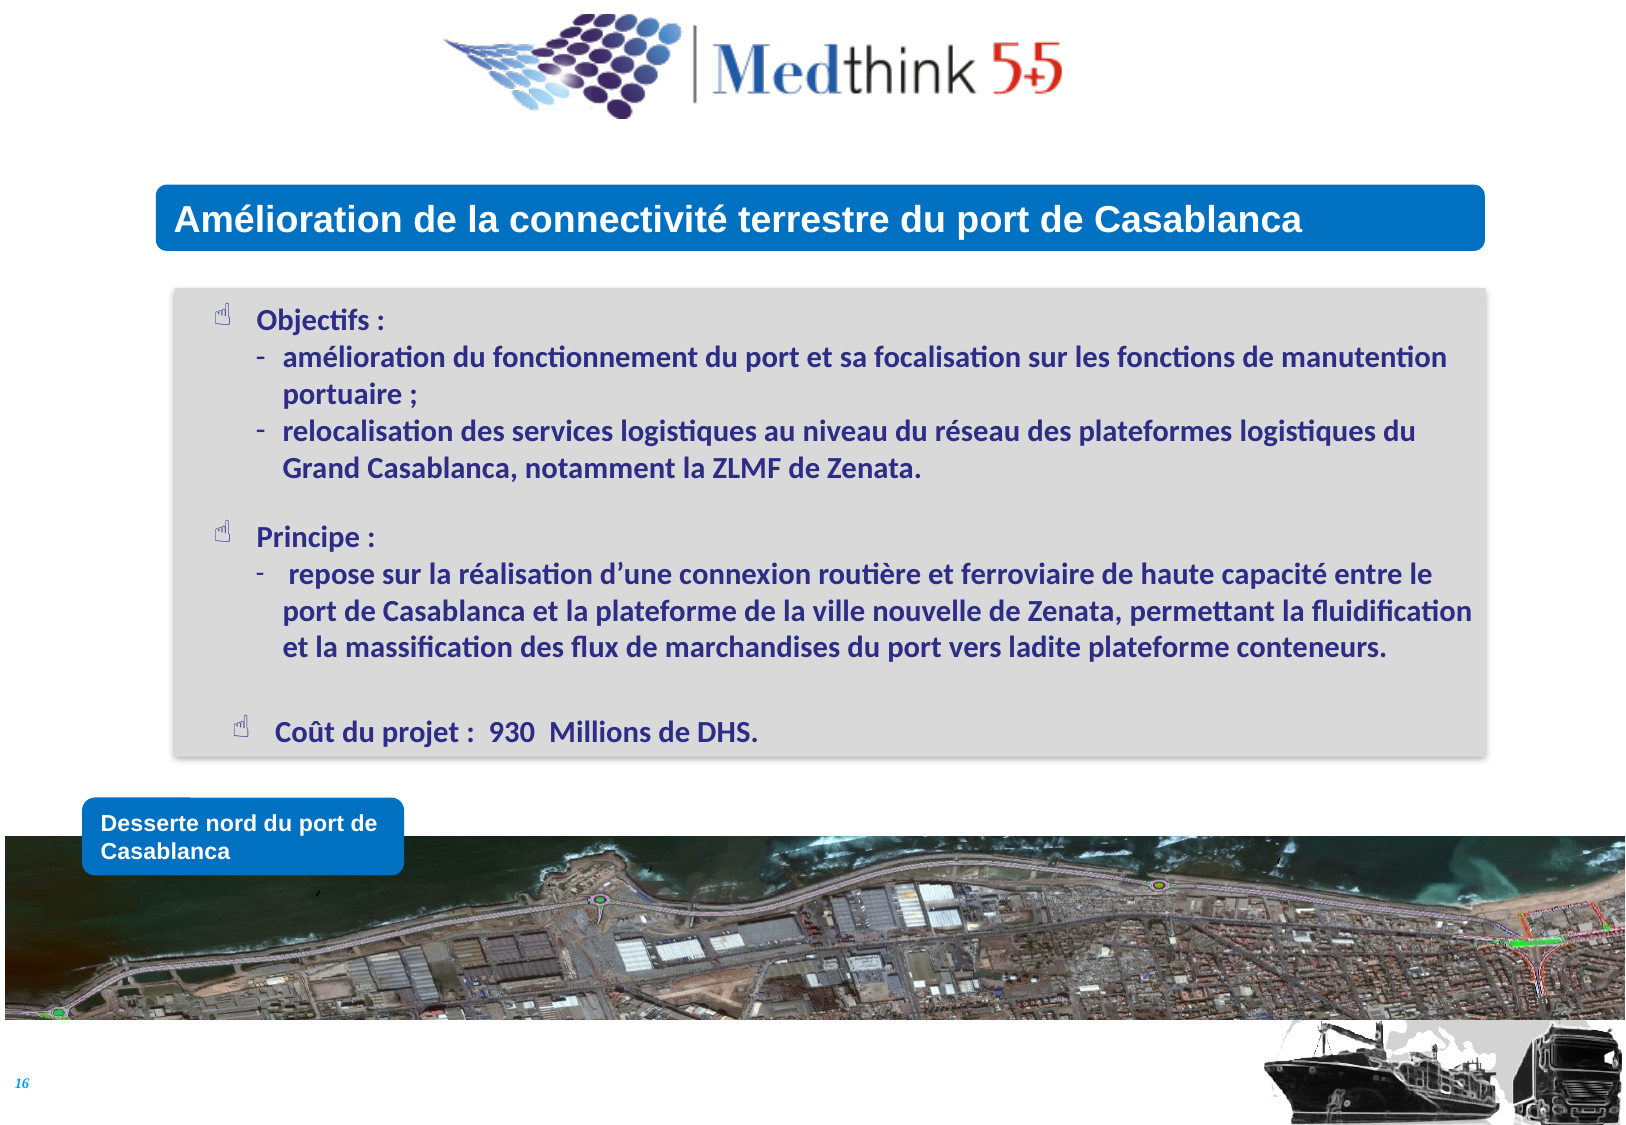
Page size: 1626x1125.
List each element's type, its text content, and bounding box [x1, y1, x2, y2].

text_box Amélioration de la connectivité terrestre du port de Casablanca [155, 184, 1485, 251]
text_box Coût du projet : 930 Millions de DHS. [190, 704, 1357, 756]
picture [0, 0, 1626, 1125]
text_box Objectifs : amélioration du fonctionnement du port et sa focalisation sur les fonctions de manutention portuaire ; relocalisation des services logistiques au niveau du réseau des plateformes logistiques du Grand Casablanca, notamment la ZLMF de Zenata. Principe : repose sur la réalisation d’une connexion routière et ferroviaire de haute capacité entre le port de Casablanca et la plateforme de la ville nouvelle de Zenata, permettant la fluidification et la massification des flux de marchandises du port vers ladite plateforme conteneurs. [174, 288, 1486, 757]
text_box Desserte nord du port de Casablanca [82, 797, 405, 834]
